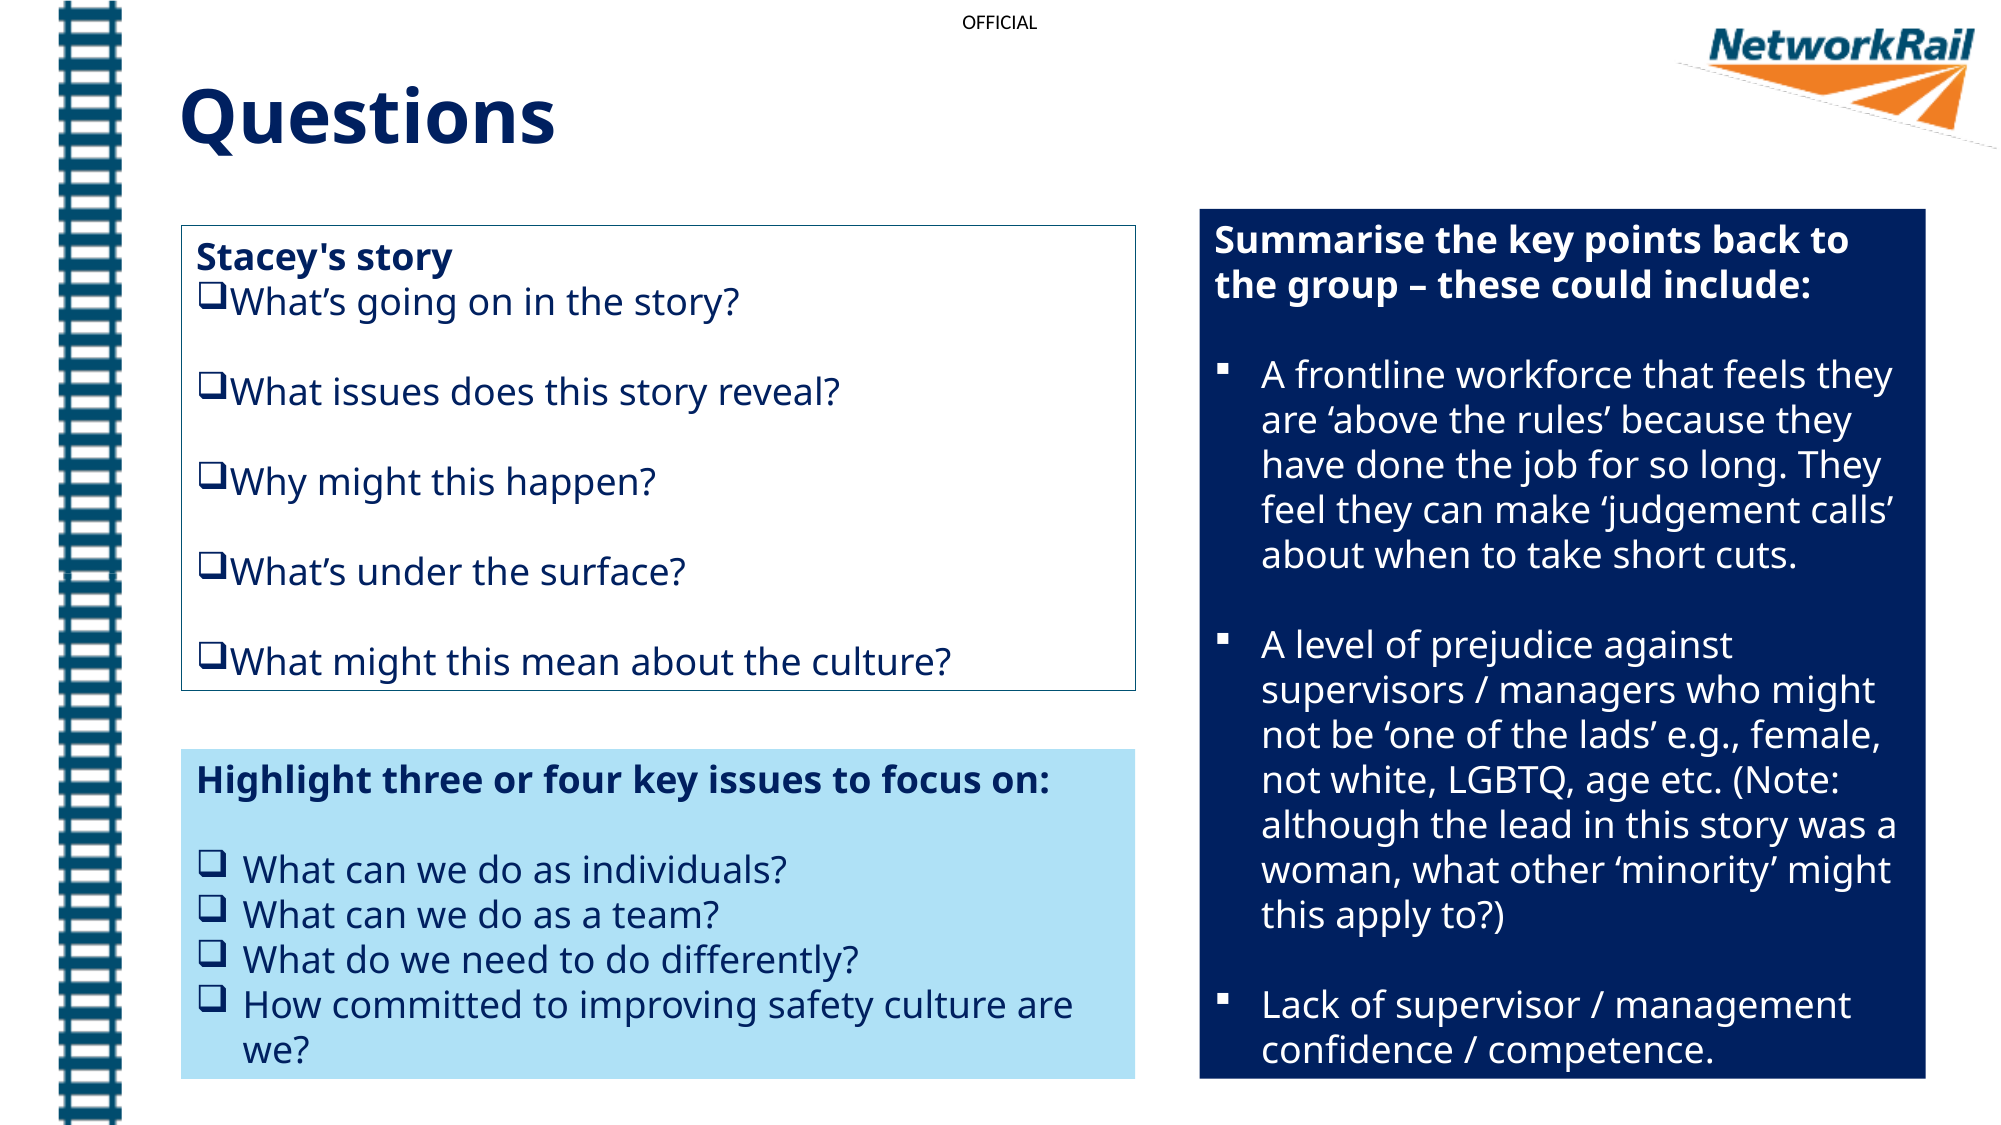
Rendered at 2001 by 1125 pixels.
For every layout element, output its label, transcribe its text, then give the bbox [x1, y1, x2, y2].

picture [59, 718, 65, 732]
picture [59, 768, 65, 782]
picture [71, 295, 109, 309]
picture [59, 793, 65, 808]
picture [115, 969, 121, 983]
picture [59, 545, 65, 560]
picture [59, 919, 65, 933]
picture [115, 718, 121, 732]
picture [71, 120, 109, 134]
picture [59, 668, 65, 682]
picture [115, 495, 121, 509]
picture [71, 470, 109, 484]
picture [71, 70, 109, 84]
picture [59, 220, 65, 234]
picture [71, 869, 109, 883]
picture [59, 618, 65, 632]
picture [71, 20, 109, 34]
picture [71, 668, 109, 682]
picture [71, 1044, 109, 1058]
picture [71, 345, 109, 359]
text_box Stacey's story What’s going on in the story? What issues does this story reveal? Why might this happen? What’s under the surface? What might this mean about the culture? [181, 225, 1136, 691]
picture [71, 1069, 109, 1083]
picture [115, 768, 121, 782]
picture [59, 994, 65, 1008]
picture [115, 520, 121, 535]
picture [115, 470, 121, 484]
picture [115, 1019, 121, 1033]
picture [59, 520, 65, 535]
picture [115, 245, 121, 259]
text_box Summarise the key points back to the group – these could include: A frontline workforce that feels they are ‘above the rules’ because they have done the job for so long. They feel they can make ‘judgement calls’ about when to take short cuts. A level of prejudice against supervisors / managers who might not be ‘one of the lads’ e.g., female, not white, LGBTQ, age etc. (Note: although the lead in this story was a woman, what other ‘minority’ might this apply to?) Lack of supervisor / management confidence / competence. [1199, 208, 1926, 1079]
picture [115, 894, 121, 908]
picture [115, 220, 121, 234]
picture [71, 545, 109, 560]
text_box Highlight three or four key issues to focus on: What can we do as individuals? What can we do as a team? What do we need to do differently? How committed to improving safety culture are we? [181, 749, 1136, 1079]
picture [59, 844, 65, 858]
picture [59, 295, 65, 309]
picture [71, 170, 109, 184]
picture [115, 1, 121, 9]
picture [71, 95, 109, 109]
picture [59, 969, 65, 983]
picture [59, 145, 65, 159]
picture [59, 593, 65, 607]
picture [71, 1094, 109, 1108]
picture [115, 994, 121, 1008]
picture [59, 270, 65, 284]
picture [59, 944, 65, 958]
picture [71, 894, 109, 908]
picture [71, 520, 109, 535]
picture [115, 545, 121, 560]
picture [1674, 0, 2000, 150]
picture [71, 420, 109, 434]
picture [59, 170, 65, 184]
picture [59, 894, 65, 908]
picture [115, 1044, 121, 1058]
picture [115, 445, 121, 459]
picture [59, 245, 65, 259]
picture [71, 819, 109, 833]
picture [115, 70, 121, 84]
text_box Questions [163, 61, 1118, 166]
picture [59, 1044, 65, 1058]
picture [59, 693, 65, 707]
picture [71, 574, 109, 582]
picture [71, 220, 109, 234]
picture [115, 295, 121, 309]
picture [115, 643, 121, 657]
picture [71, 370, 109, 384]
picture [115, 944, 121, 958]
picture [59, 420, 65, 434]
picture [115, 45, 121, 59]
picture [59, 195, 65, 209]
picture [71, 593, 109, 607]
picture [59, 495, 65, 509]
picture [71, 944, 109, 958]
picture [115, 145, 121, 159]
picture [115, 395, 121, 409]
picture [115, 844, 121, 858]
picture [59, 643, 65, 657]
picture [115, 919, 121, 933]
picture [59, 743, 65, 757]
picture [71, 445, 109, 459]
picture [71, 495, 109, 509]
picture [71, 844, 109, 858]
picture [59, 574, 65, 582]
picture [71, 994, 109, 1008]
picture [71, 768, 109, 782]
picture [59, 1094, 65, 1108]
picture [59, 1, 65, 9]
picture [59, 20, 65, 34]
picture [71, 919, 109, 933]
picture [71, 718, 109, 732]
picture [115, 593, 121, 607]
picture [115, 370, 121, 384]
picture [115, 819, 121, 833]
picture [115, 170, 121, 184]
picture [115, 1094, 121, 1108]
picture [115, 270, 121, 284]
picture [59, 869, 65, 883]
picture [59, 345, 65, 359]
picture [59, 470, 65, 484]
picture [115, 574, 121, 582]
picture [115, 743, 121, 757]
picture [71, 1119, 109, 1125]
picture [115, 20, 121, 34]
picture [71, 145, 109, 159]
picture [115, 693, 121, 707]
picture [71, 395, 109, 409]
picture [71, 195, 109, 209]
picture [71, 643, 109, 657]
picture [71, 270, 109, 284]
picture [115, 618, 121, 632]
picture [115, 420, 121, 434]
picture [59, 395, 65, 409]
picture [115, 668, 121, 682]
picture [71, 969, 109, 983]
picture [71, 320, 109, 334]
picture [71, 618, 109, 632]
picture [115, 120, 121, 134]
picture [71, 1019, 109, 1033]
picture [59, 819, 65, 833]
picture [71, 245, 109, 259]
picture [59, 1069, 65, 1083]
picture [71, 45, 109, 59]
picture [59, 45, 65, 59]
picture [59, 70, 65, 84]
picture [71, 1, 109, 9]
picture [59, 445, 65, 459]
picture [59, 370, 65, 384]
picture [115, 95, 121, 109]
picture [115, 345, 121, 359]
picture [59, 320, 65, 334]
picture [71, 693, 109, 707]
picture [59, 120, 65, 134]
picture [115, 793, 121, 808]
picture [71, 743, 109, 757]
picture [59, 1019, 65, 1033]
picture [115, 1069, 121, 1083]
picture [71, 793, 109, 808]
picture [59, 95, 65, 109]
picture [115, 869, 121, 883]
picture [115, 320, 121, 334]
picture [115, 195, 121, 209]
